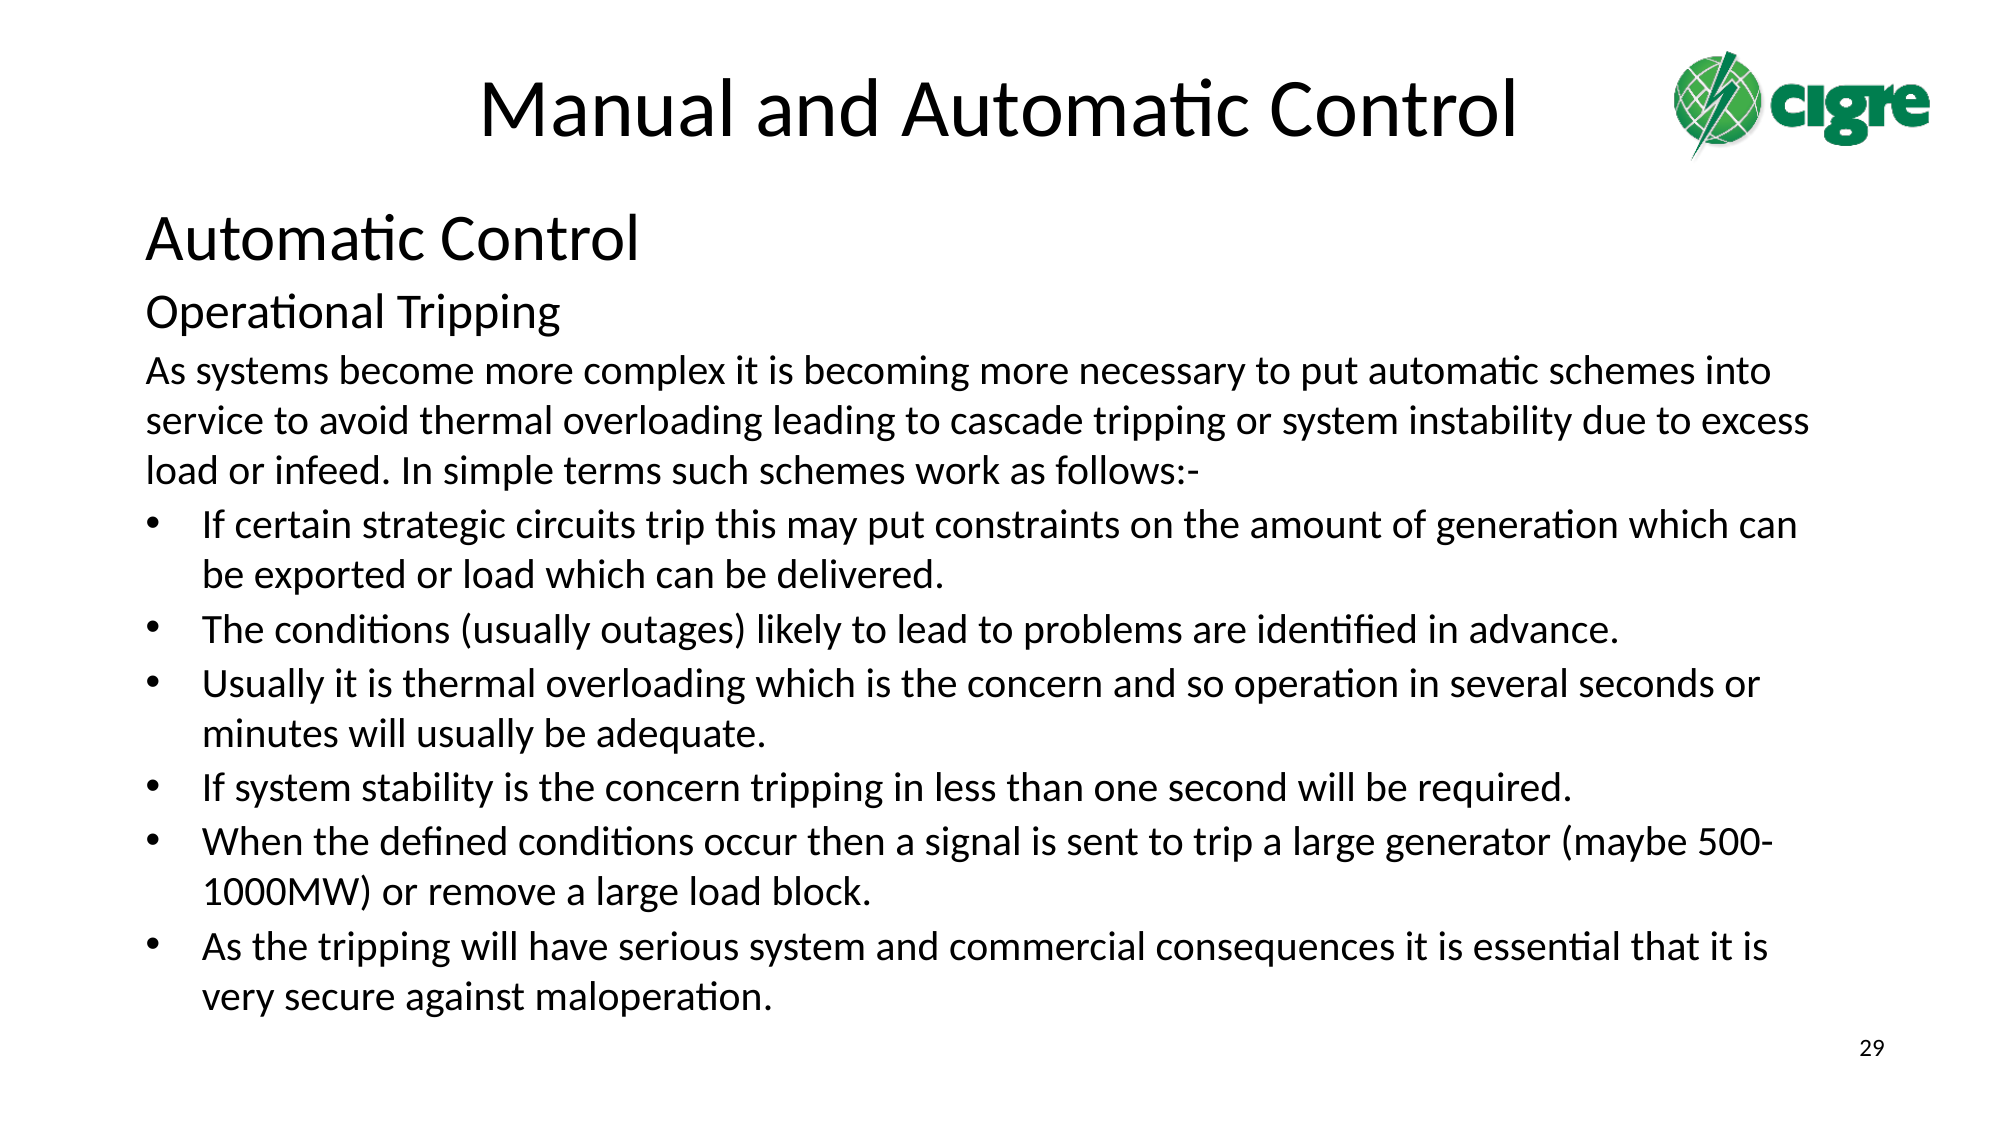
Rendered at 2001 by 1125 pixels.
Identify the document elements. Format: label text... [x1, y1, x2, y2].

picture [1900, 42, 1939, 173]
text_box Automatic Control Operational Tripping As systems become more complex it is becoming more necessary to put automatic schemes into service to avoid thermal overloading leading to cascade tripping or system instability due to excess load or infeed. In simple terms such schemes work as follows:- If certain strategic circuits trip this may put constraints on the amount of generation which can be exported or load which can be delivered. The conditions (usually outages) likely to lead to problems are identified in advance. Usually it is thermal overloading which is the concern and so operation in several seconds or minutes will usually be adequate. If system stability is the concern tripping in less than one second will be required. When the defined conditions occur then a signal is sent to trip a large generator (maybe 500-1000MW) or remove a large load block. As the tripping will have serious system and commercial consequences it is essential that it is very secure against maloperation. [130, 186, 1837, 961]
title Manual and Automatic Control [99, 18, 1900, 187]
slide_number 29 [1433, 1024, 1900, 1103]
